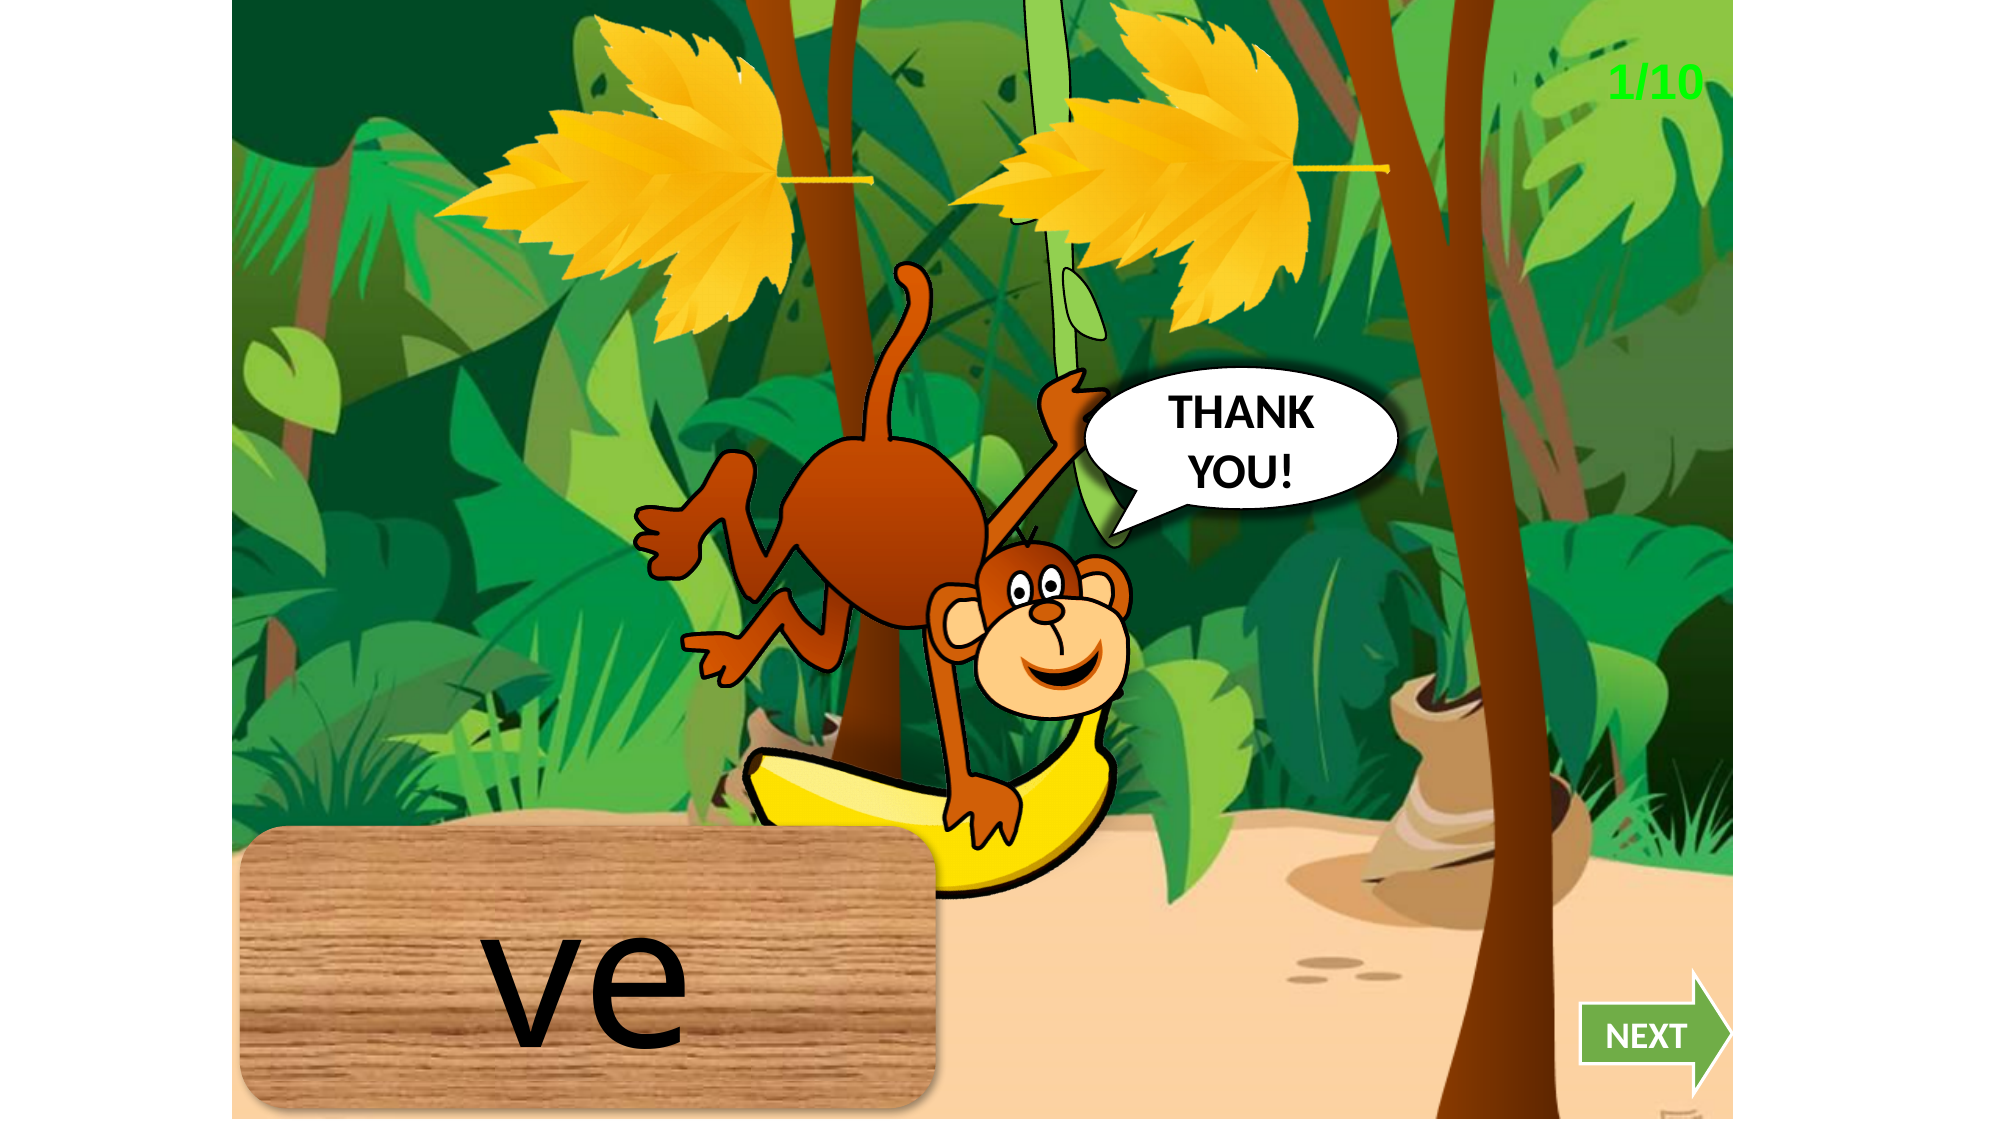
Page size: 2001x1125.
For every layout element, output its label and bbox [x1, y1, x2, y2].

picture [232, 0, 1733, 1119]
text_box [633, 0, 1135, 905]
